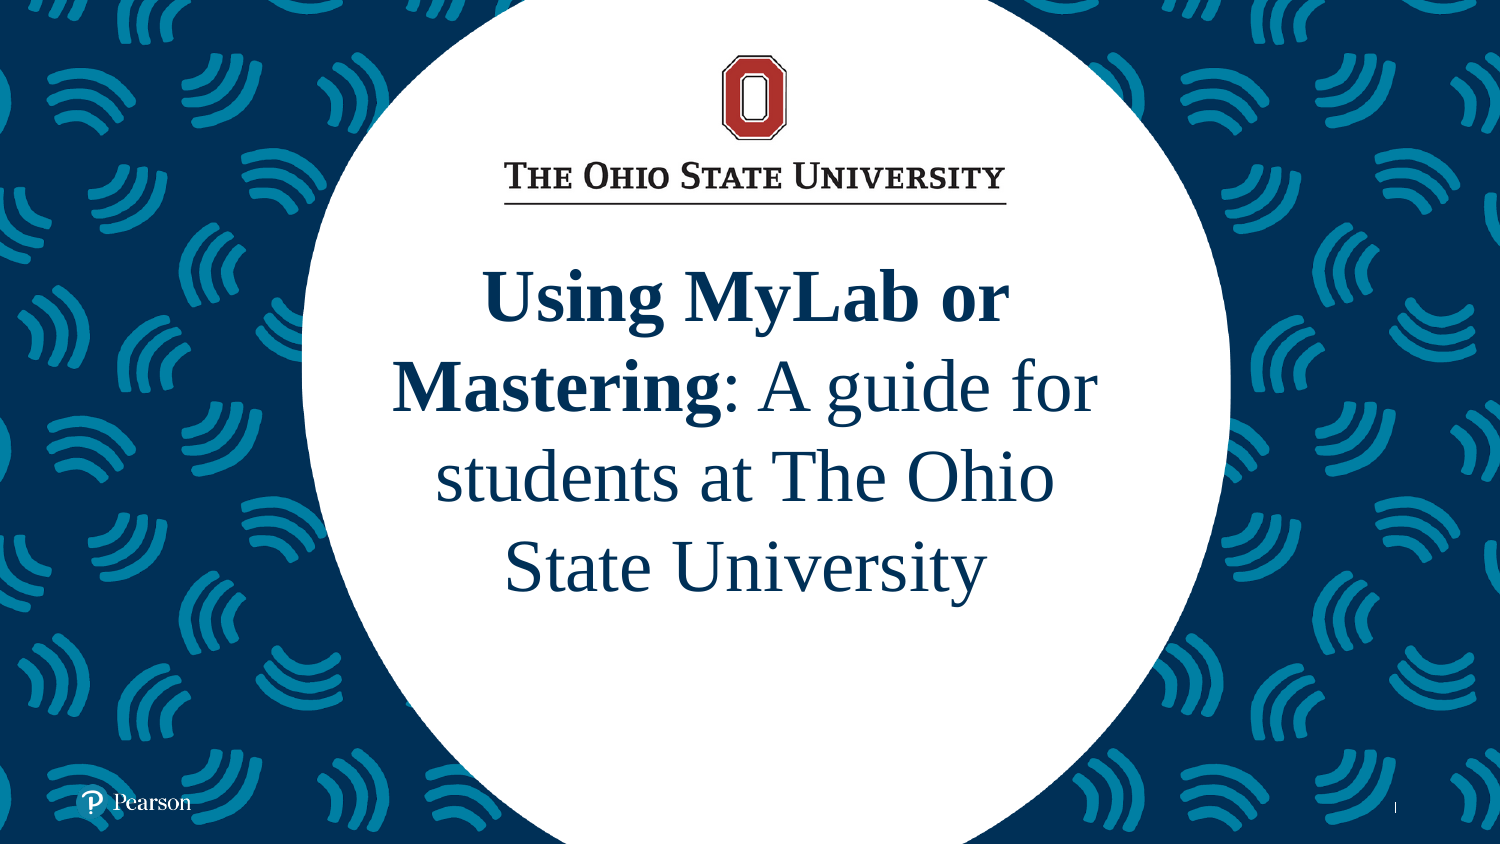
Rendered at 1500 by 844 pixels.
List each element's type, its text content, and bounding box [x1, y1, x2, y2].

text_box Using MyLab or Mastering: A guide for students at The Ohio State University [374, 239, 1117, 615]
picture [0, 0, 1500, 844]
